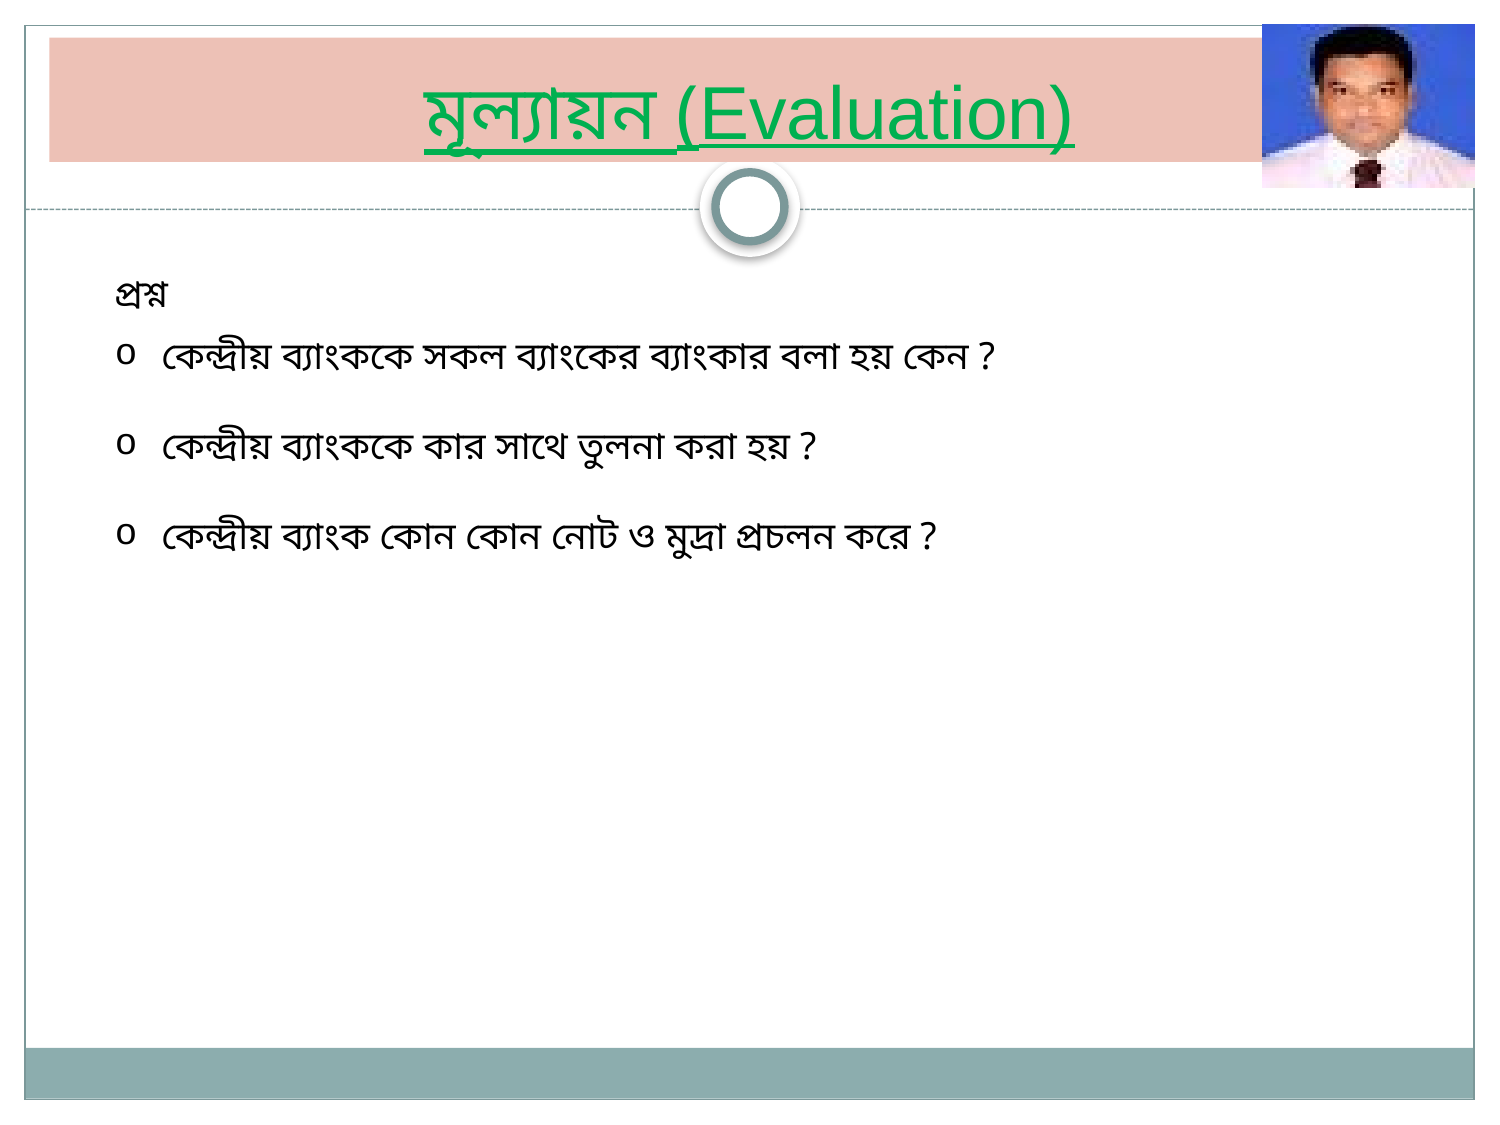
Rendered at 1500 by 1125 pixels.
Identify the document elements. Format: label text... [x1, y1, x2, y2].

text_box প্রশ্ন [99, 262, 638, 323]
picture [1262, 24, 1476, 188]
title মূল্যায়ন (Evaluation) [49, 37, 1255, 162]
text_box কেন্দ্রীয় ব্যাংককে সকল ব্যাংকের ব্যাংকার বলা হয় কেন ? কেন্দ্রীয় ব্যাংককে কার সাথে তুলনা করা হয় ? কেন্দ্রীয় ব্যাংক কোন কোন নোট ও মুদ্রা প্রচলন করে ? [99, 324, 1125, 565]
